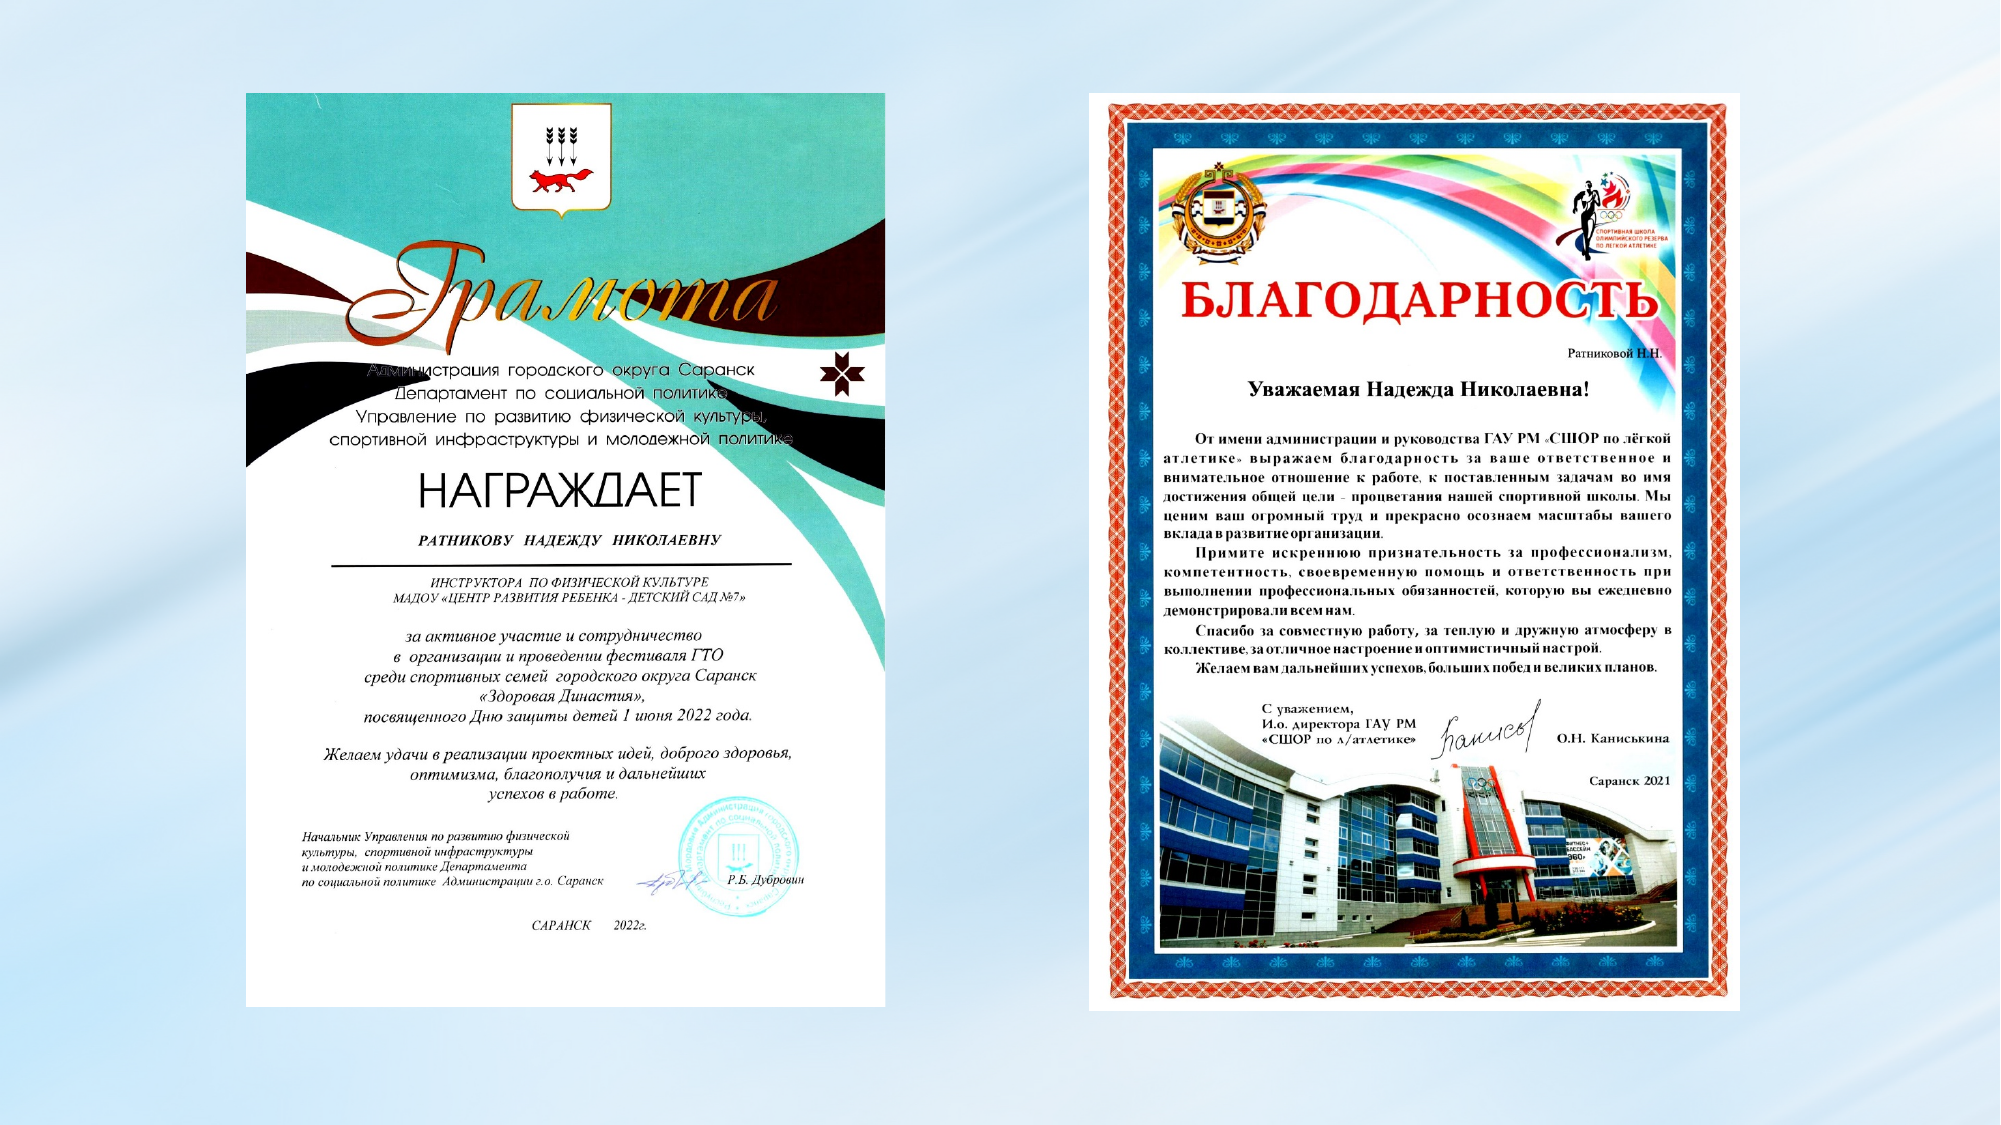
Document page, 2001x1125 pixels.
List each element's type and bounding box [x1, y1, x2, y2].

picture [1089, 93, 1740, 1011]
picture [246, 93, 886, 1007]
